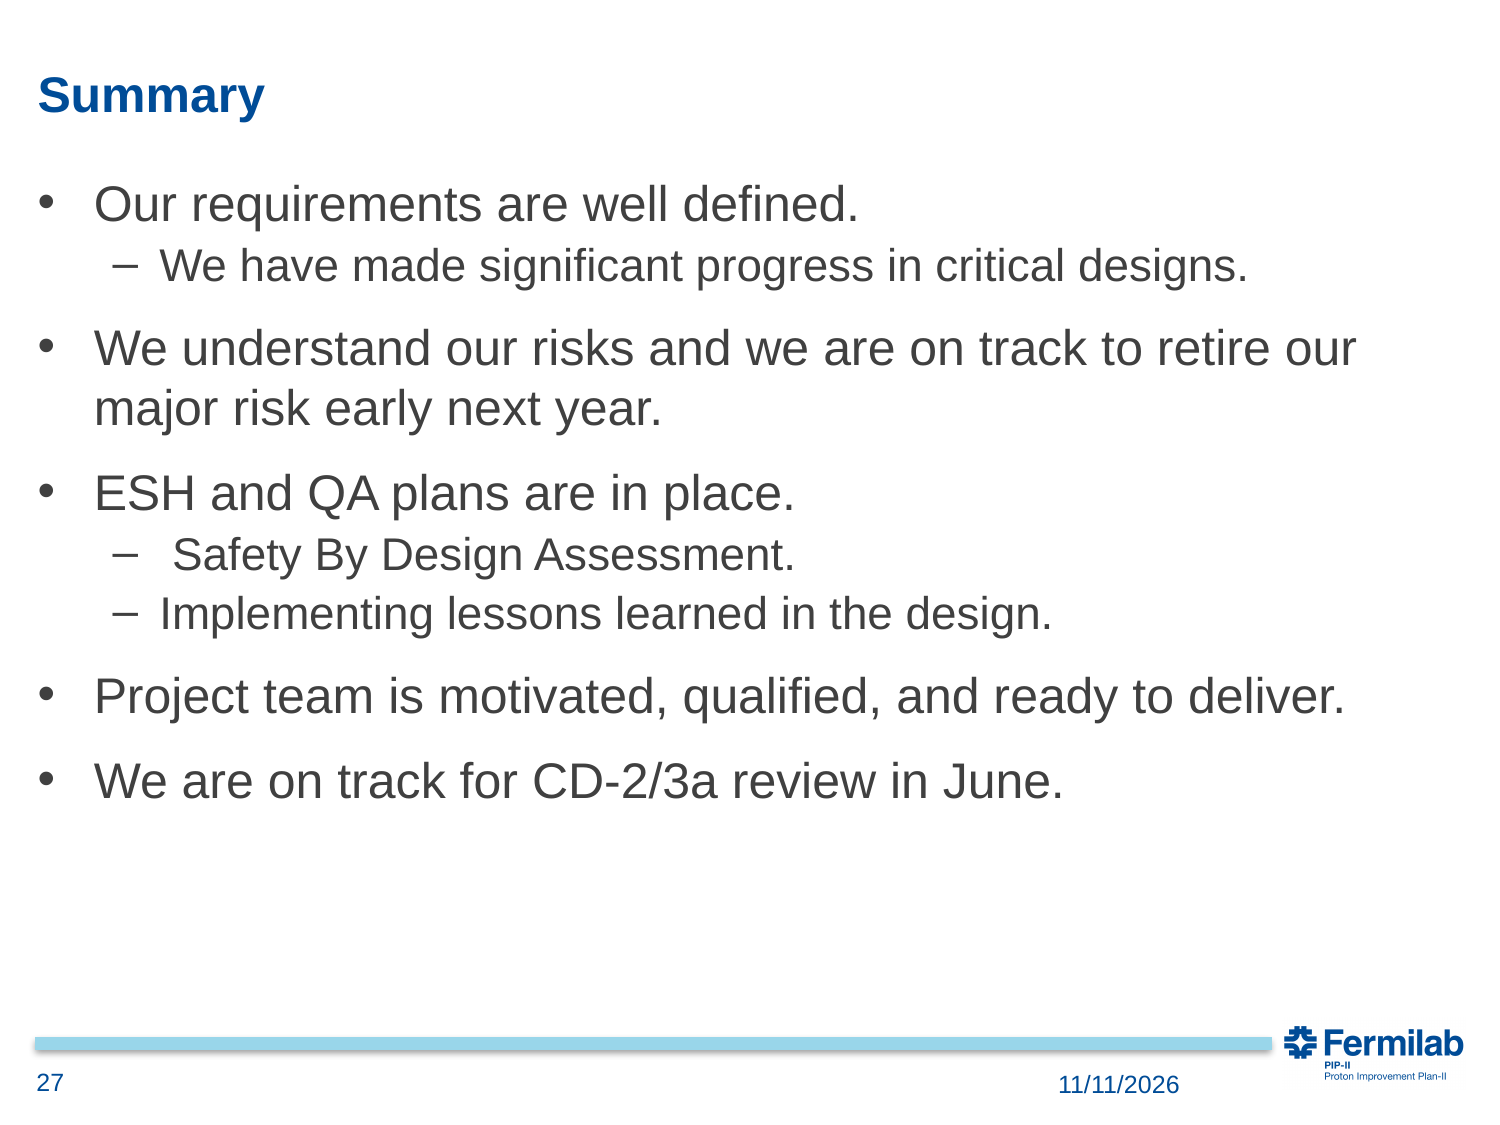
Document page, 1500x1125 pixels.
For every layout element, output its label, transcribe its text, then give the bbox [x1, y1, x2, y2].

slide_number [1058, 1068, 1235, 1109]
slide_number 27 [36, 1066, 105, 1106]
list Our requirements are well defined. We have made significant progress in critical designs. We understand our risks and we are on track to retire our major risk early next year. ESH and QA plans are in place. Safety By Design Assessment. Implementing lessons learned in the design. Project team is motivated, qualified, and ready to deliver. We are on track for CD-2/3a review in June. [37, 171, 1461, 990]
title Summary [37, 17, 1461, 123]
picture [1282, 1017, 1466, 1090]
